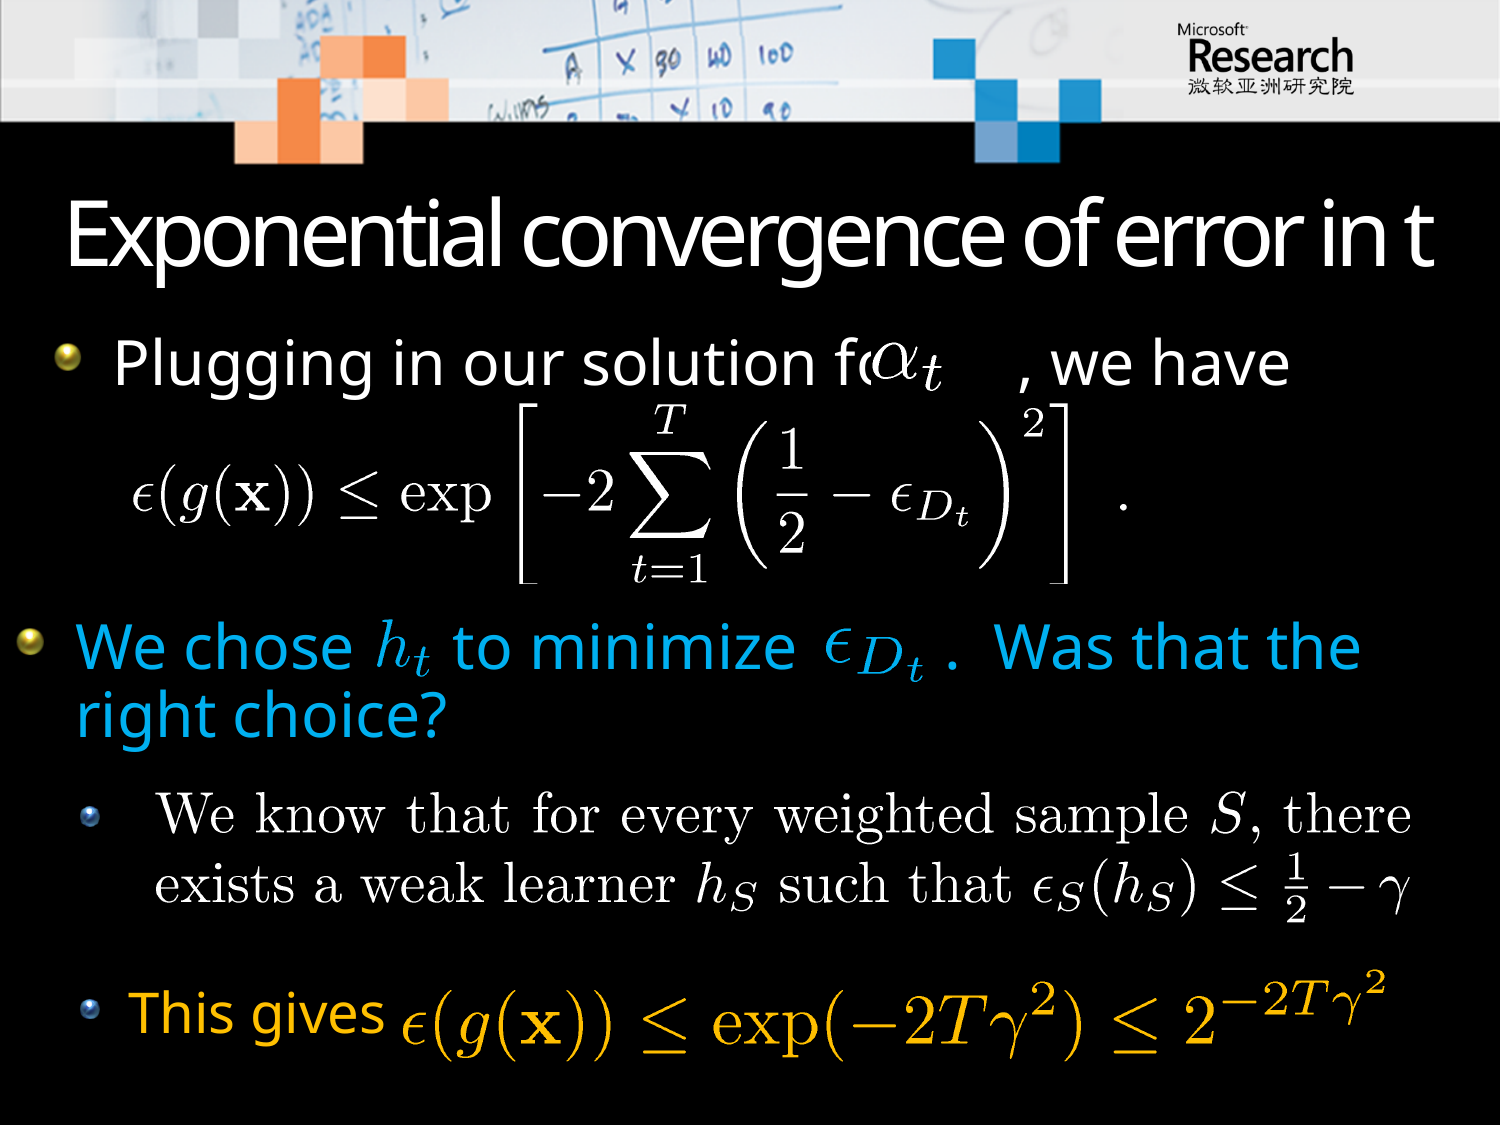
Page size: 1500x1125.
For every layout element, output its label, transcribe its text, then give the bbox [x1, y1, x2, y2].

list We chose to minimize . Was that the right choice? This gives [12, 615, 1388, 1063]
text_box Plugging in our solution for , we have [951, 331, 1425, 400]
text_box Plugging in our solution for , we have [50, 331, 865, 400]
title Exponential convergence of error in t [62, 187, 1438, 288]
picture [0, 0, 1500, 1125]
